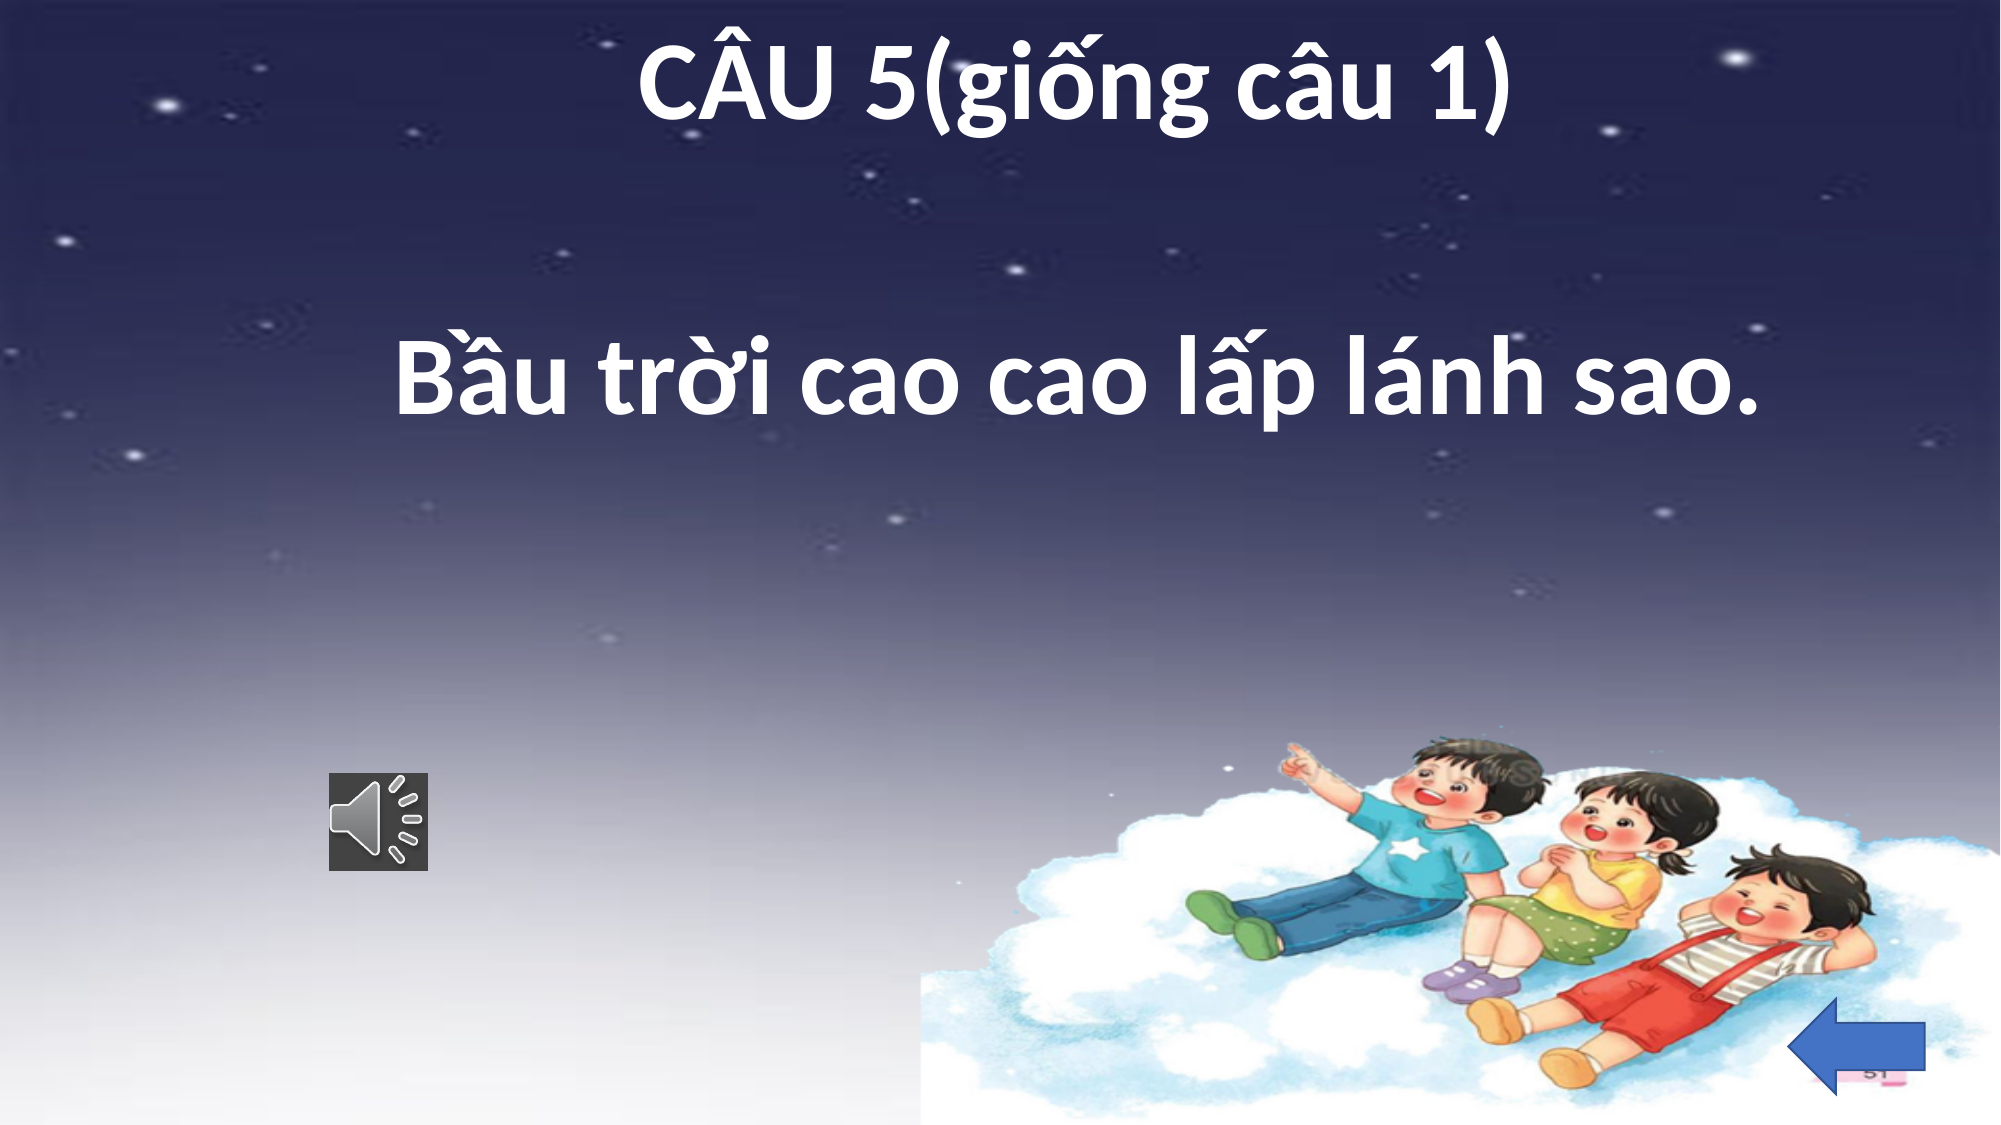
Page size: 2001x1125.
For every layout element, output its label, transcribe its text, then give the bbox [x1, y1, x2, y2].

text_box CÂU 5(giống câu 1) [623, 0, 1577, 150]
text_box Bầu trời cao cao lấp lánh sao. [378, 309, 1876, 513]
text_box [1786, 996, 1926, 1097]
picture [0, 0, 2001, 1125]
